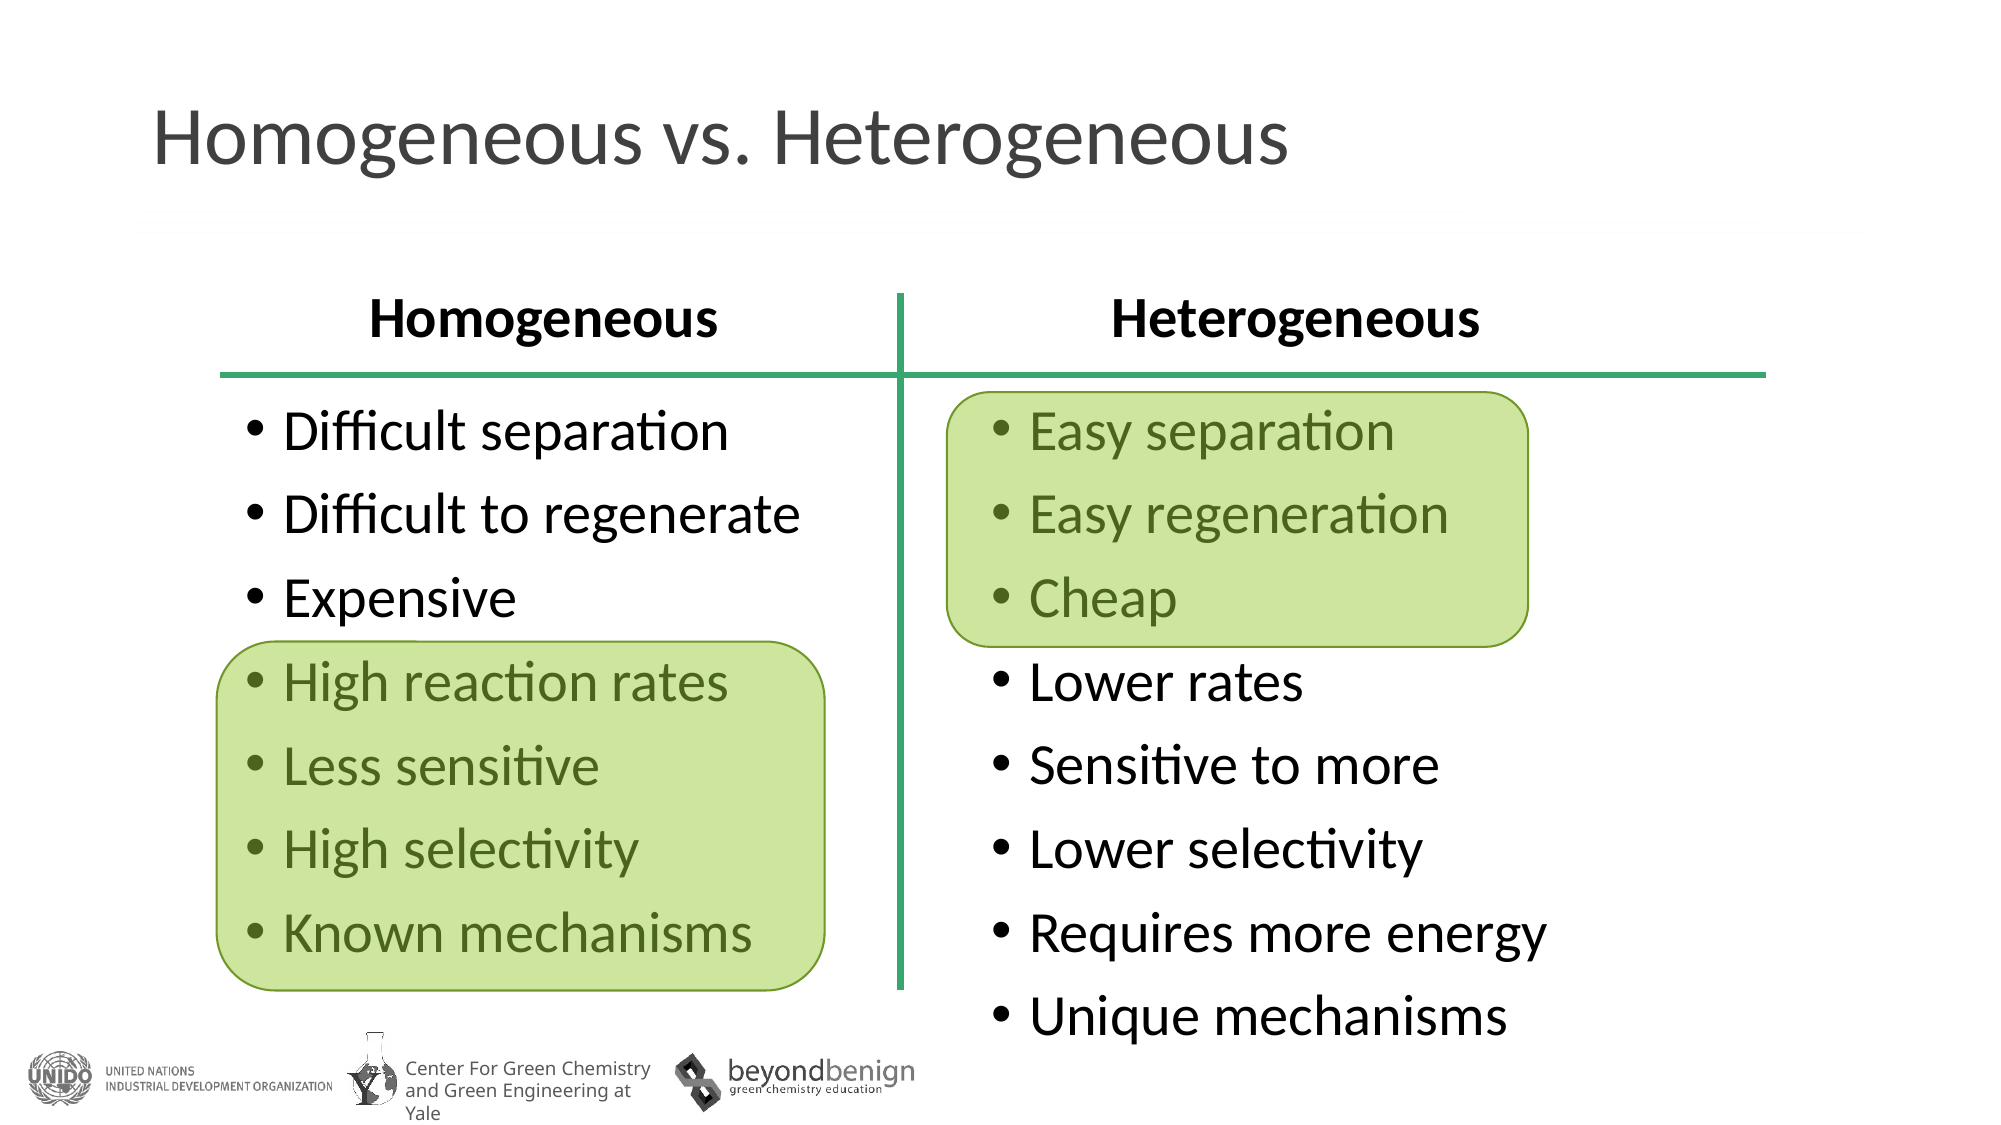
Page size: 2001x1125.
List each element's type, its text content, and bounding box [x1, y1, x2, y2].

list Difficult separation Difficult to regenerate Expensive High reaction rates Less sensitive High selectivity Known mechanisms [230, 392, 858, 1053]
text_box [945, 391, 1530, 648]
text_box [215, 640, 826, 992]
title Homogeneous vs. Heterogeneous [137, 28, 1863, 247]
text_box Heterogeneous [1097, 271, 1496, 357]
text_box Homogeneous [354, 271, 734, 357]
text_box Easy separation Easy regeneration Cheap Lower rates Sensitive to more Lower selectivity Requires more energy Unique mechanisms [976, 392, 1766, 1082]
